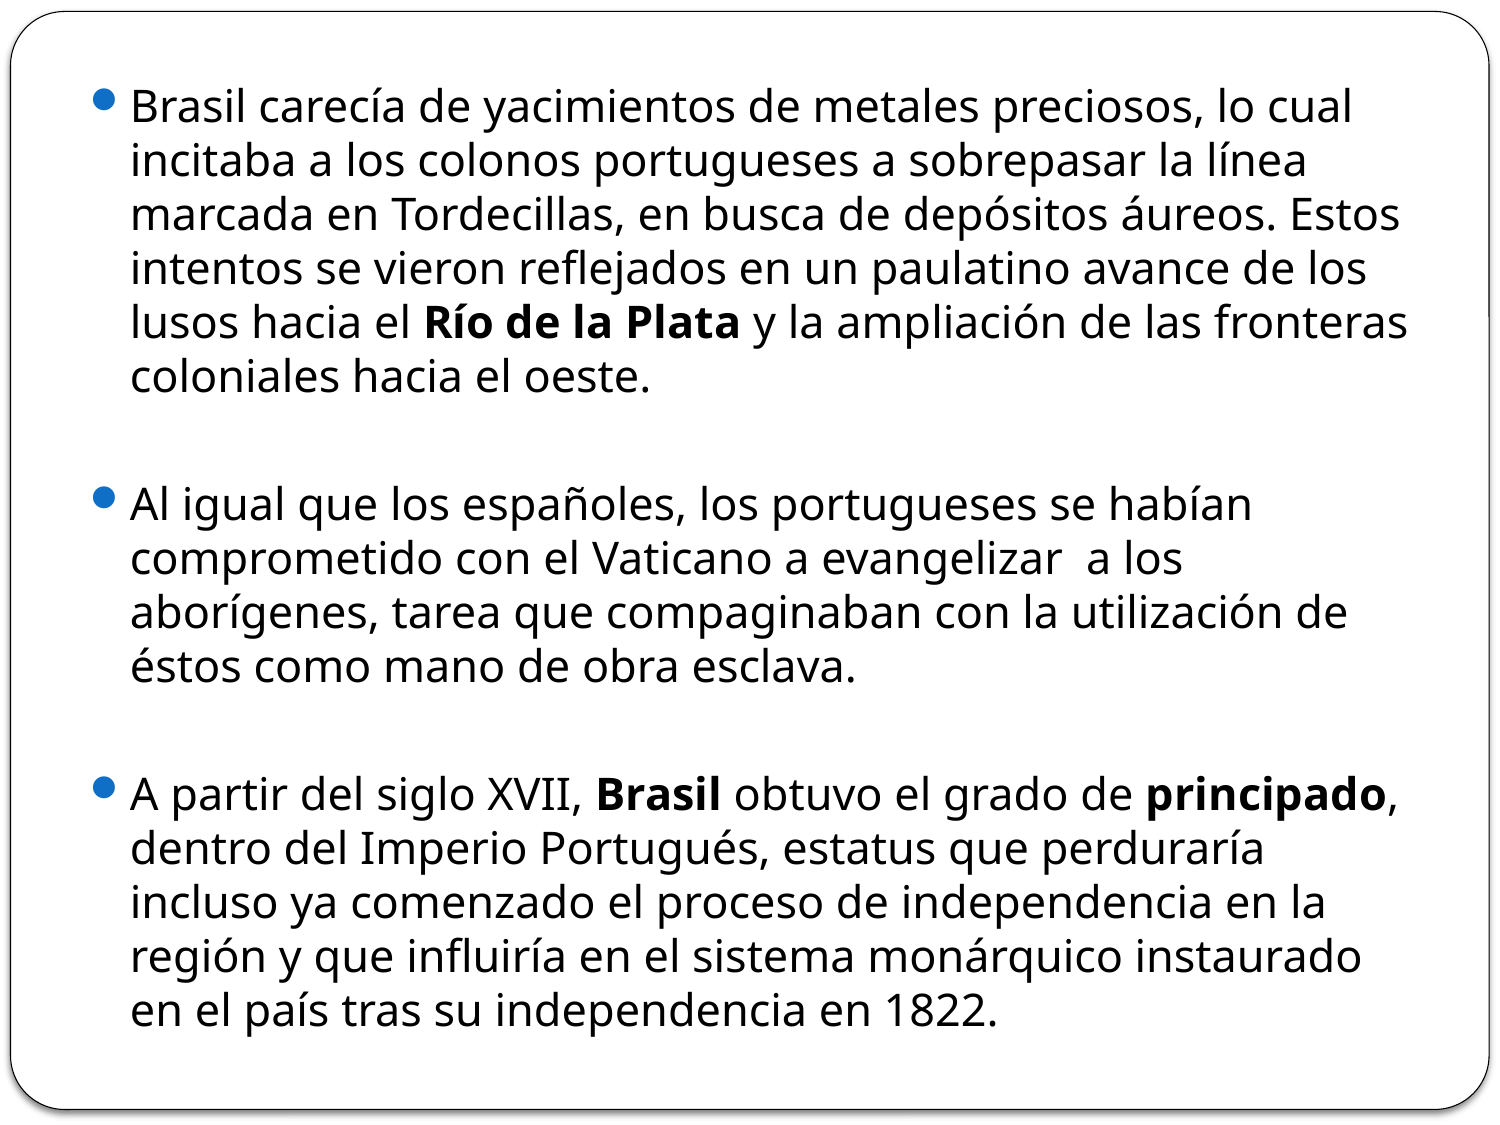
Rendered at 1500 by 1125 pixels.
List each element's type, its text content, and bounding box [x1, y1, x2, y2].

list Brasil carecía de yacimientos de metales preciosos, lo cual incitaba a los colonos portugueses a sobrepasar la línea marcada en Tordecillas, en busca de depósitos áureos. Estos intentos se vieron reflejados en un paulatino avance de los lusos hacia el Río de la Plata y la ampliación de las fronteras coloniales hacia el oeste. Al igual que los españoles, los portugueses se habían comprometido con el Vaticano a evangelizar a los aborígenes, tarea que compaginaban con la utilización de éstos como mano de obra esclava. A partir del siglo XVII, Brasil obtuvo el grado de principado, dentro del Imperio Portugués, estatus que perduraría incluso ya comenzado el proceso de independencia en la región y que influiría en el sistema monárquico instaurado en el país tras su independencia en 1822. [75, 70, 1425, 1067]
